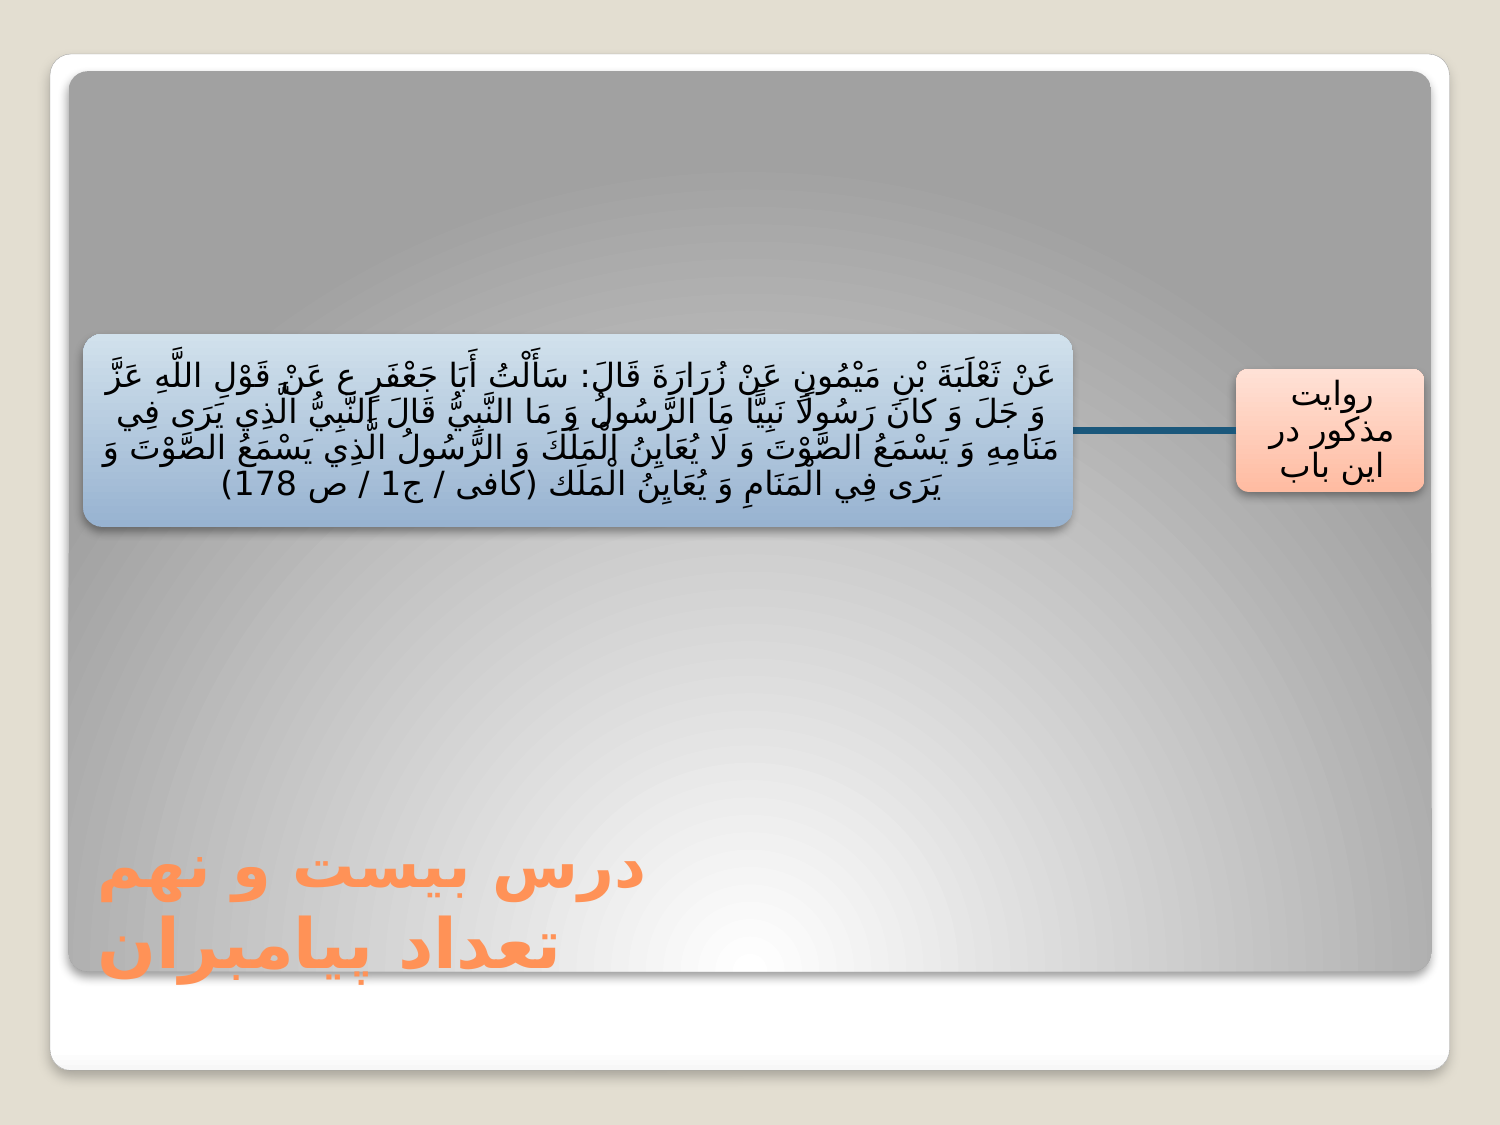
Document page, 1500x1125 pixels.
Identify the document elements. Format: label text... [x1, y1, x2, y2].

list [82, 86, 1426, 775]
title درس بیست و نهم تعداد پیامبران [82, 817, 1425, 990]
